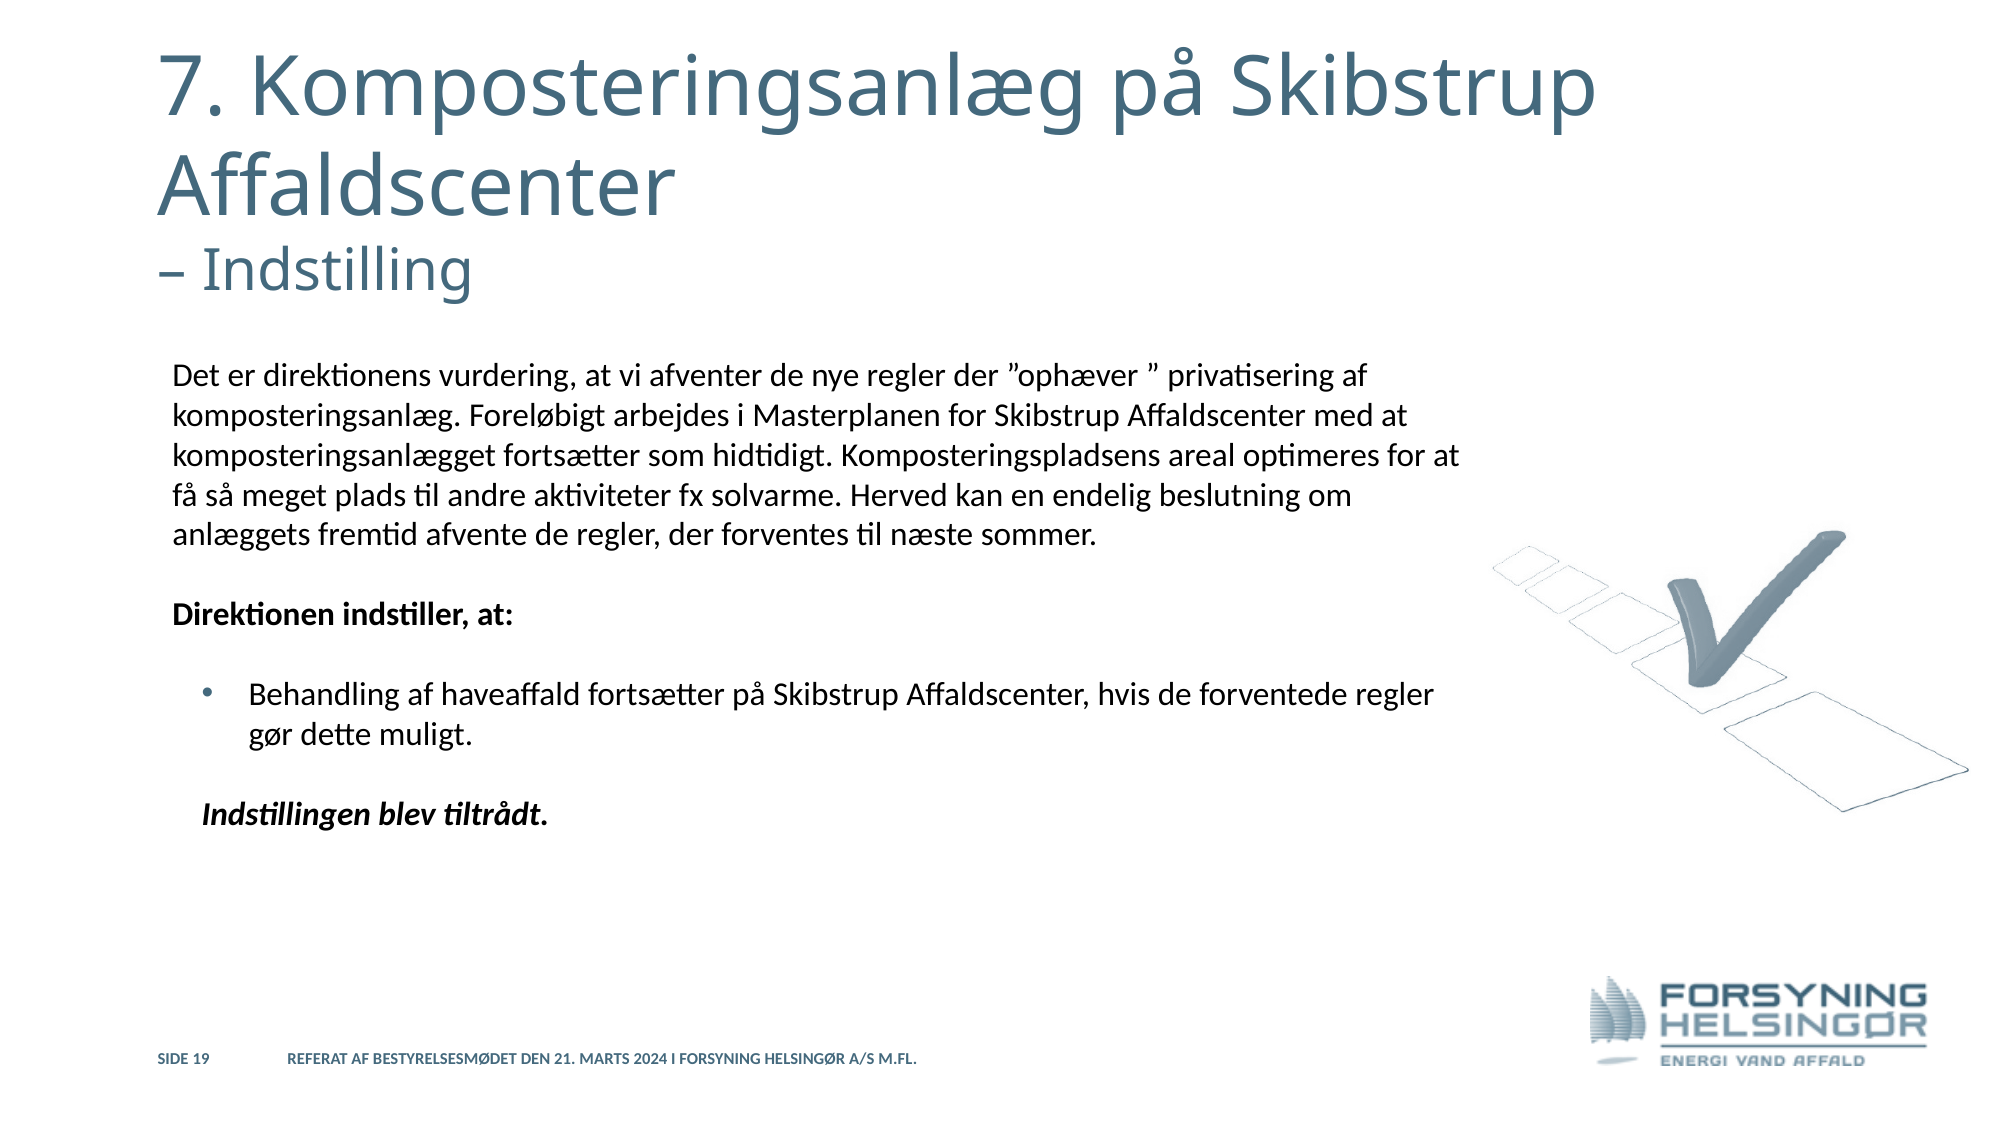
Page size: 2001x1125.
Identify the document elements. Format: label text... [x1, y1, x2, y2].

picture [1590, 976, 1929, 1066]
text_box 7. Komposteringsanlæg på Skibstrup Affaldscenter – Indstilling [157, 30, 2000, 303]
slide_number Side 19 [157, 1039, 260, 1068]
footer Referat af bestyrelsesmødet den 21. marts 2024 i Forsyning Helsingør A/S m.fl. [287, 1039, 1138, 1068]
picture [1480, 467, 1985, 846]
text_box Det er direktionens vurdering, at vi afventer de nye regler der ”ophæver ” privatisering af komposteringsanlæg. Foreløbigt arbejdes i Masterplanen for Skibstrup Affaldscenter med at komposteringsanlægget fortsætter som hidtidigt. Komposteringspladsens areal optimeres for at få så meget plads til andre aktiviteter fx solvarme. Herved kan en endelig beslutning om anlæggets fremtid afvente de regler, der forventes til næste sommer. Direktionen indstiller, at: Behandling af haveaffald fortsætter på Skibstrup Affaldscenter, hvis de forventede regler gør dette muligt. Indstillingen blev tiltrådt. [157, 345, 1485, 880]
